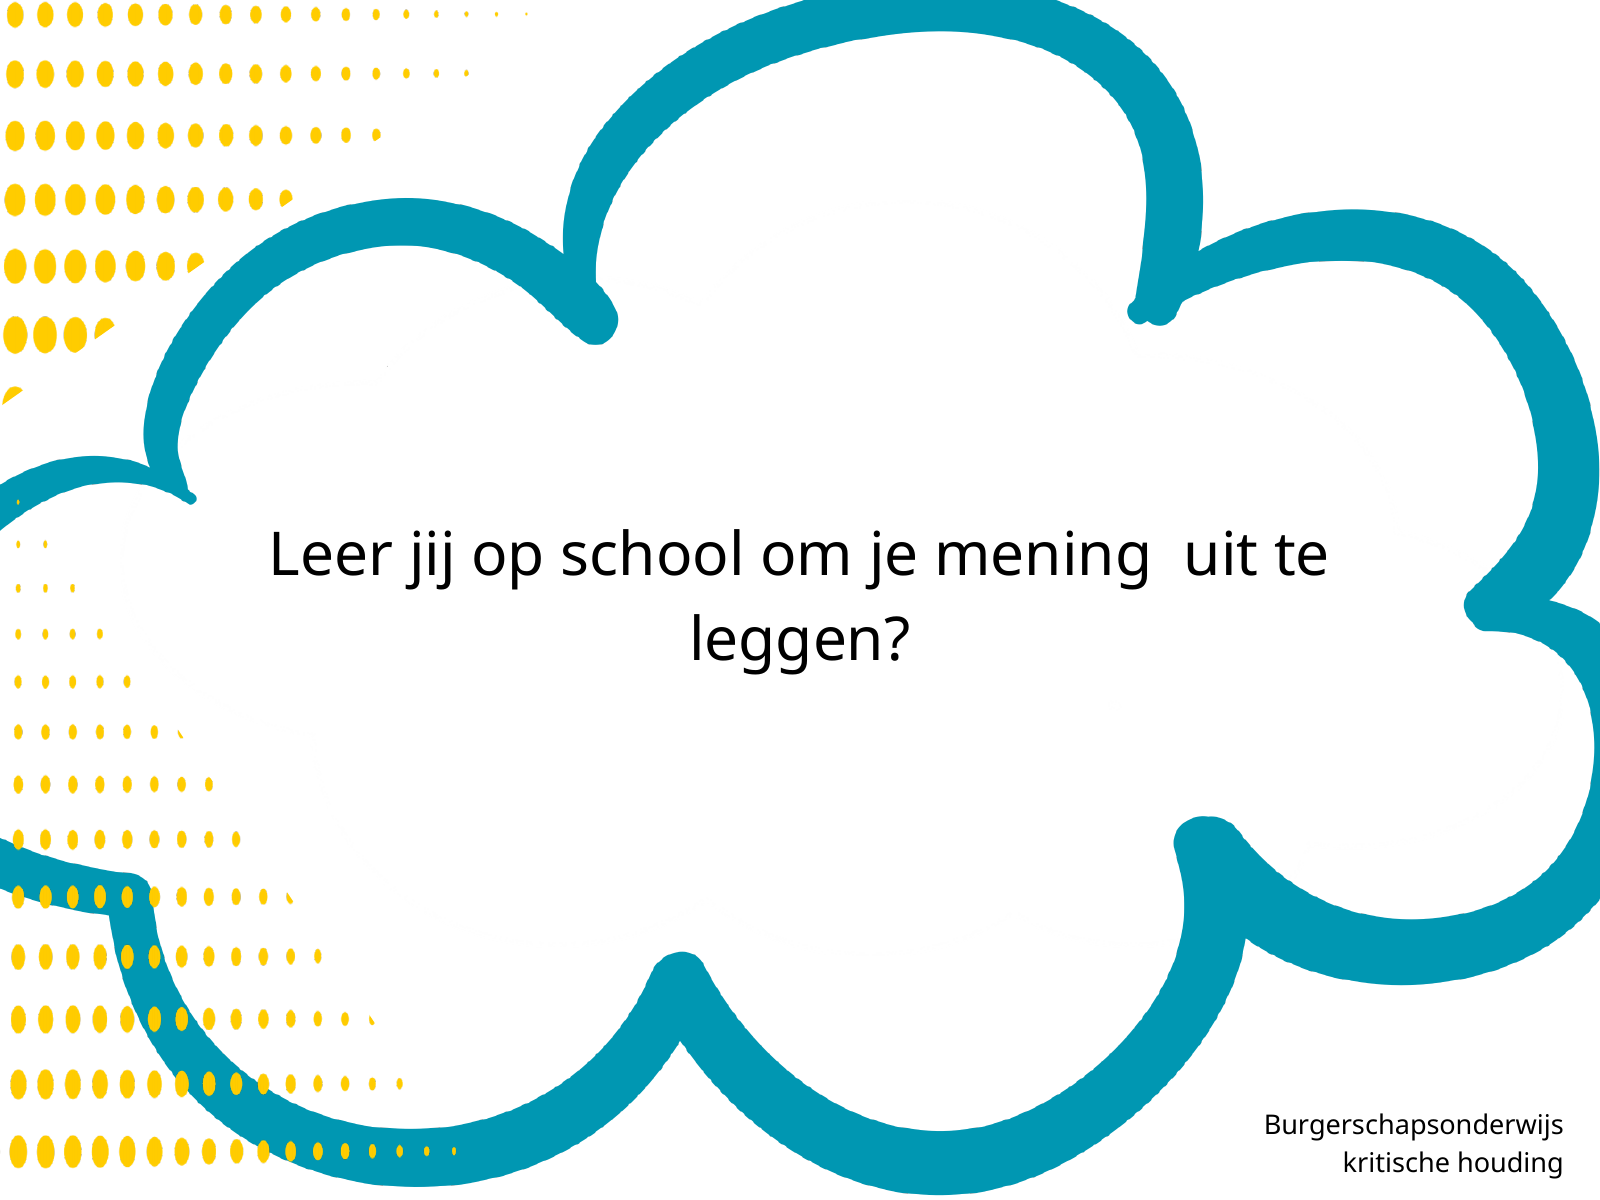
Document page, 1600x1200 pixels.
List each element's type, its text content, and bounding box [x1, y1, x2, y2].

text_box Leer jij op school om je mening uit te leggen? [263, 502, 1337, 673]
text_box Burgerschapsonderwijs kritische houding [1248, 1102, 1564, 1178]
text_box [0, 0, 1600, 1200]
text_box [0, 0, 575, 407]
text_box [0, 464, 494, 1200]
